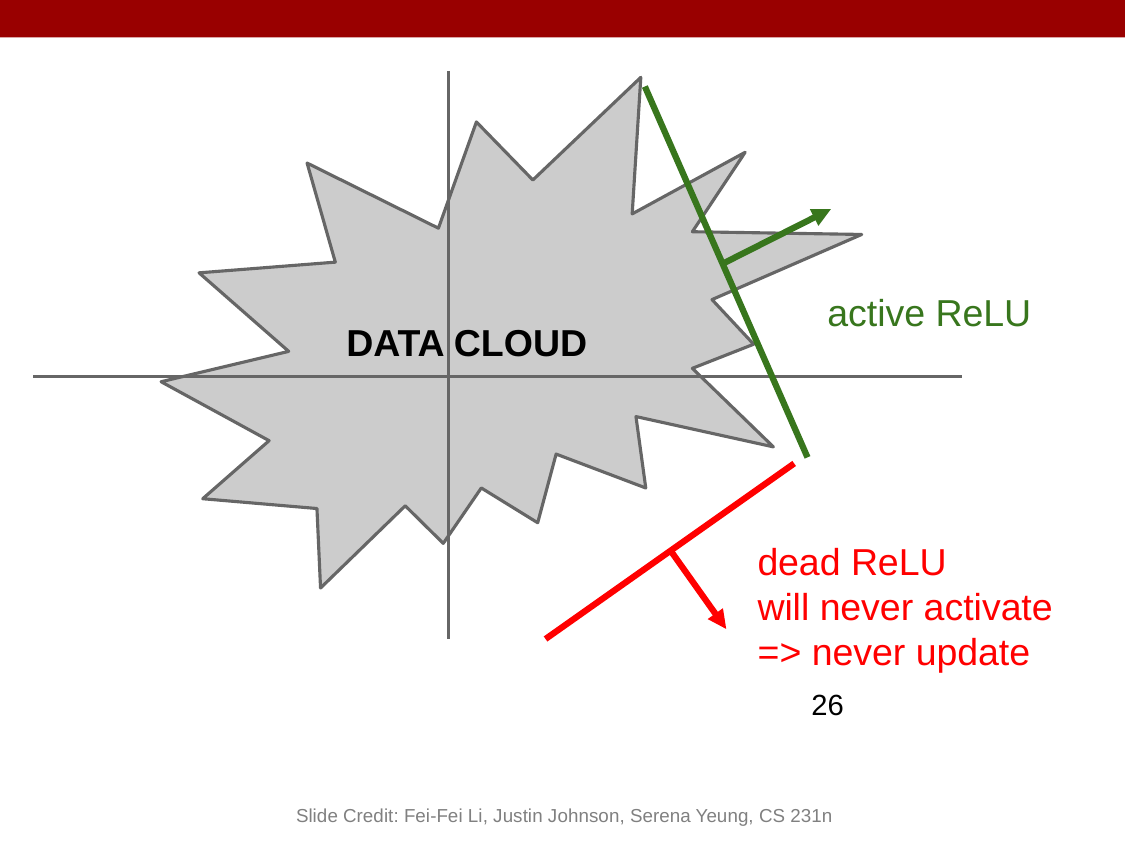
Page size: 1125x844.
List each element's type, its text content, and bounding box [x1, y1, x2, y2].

text_box Slide Credit: Fei-Fei Li, Justin Johnson, Serena Yeung, CS 231n [120, 758, 1008, 834]
text_box DATA CLOUD [189, 163, 444, 375]
text_box DATA CLOUD [454, 77, 641, 375]
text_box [671, 551, 727, 630]
text_box active ReLU [816, 278, 1093, 363]
text_box DATA CLOUD [454, 384, 639, 528]
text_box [644, 86, 808, 458]
text_box dead ReLU will never activate => never update [800, 526, 1113, 611]
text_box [545, 463, 795, 640]
text_box DATA CLOUD [165, 384, 444, 589]
text_box DATA CLOUD [836, 234, 862, 246]
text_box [720, 208, 832, 265]
slide_number 26 [800, 679, 868, 729]
